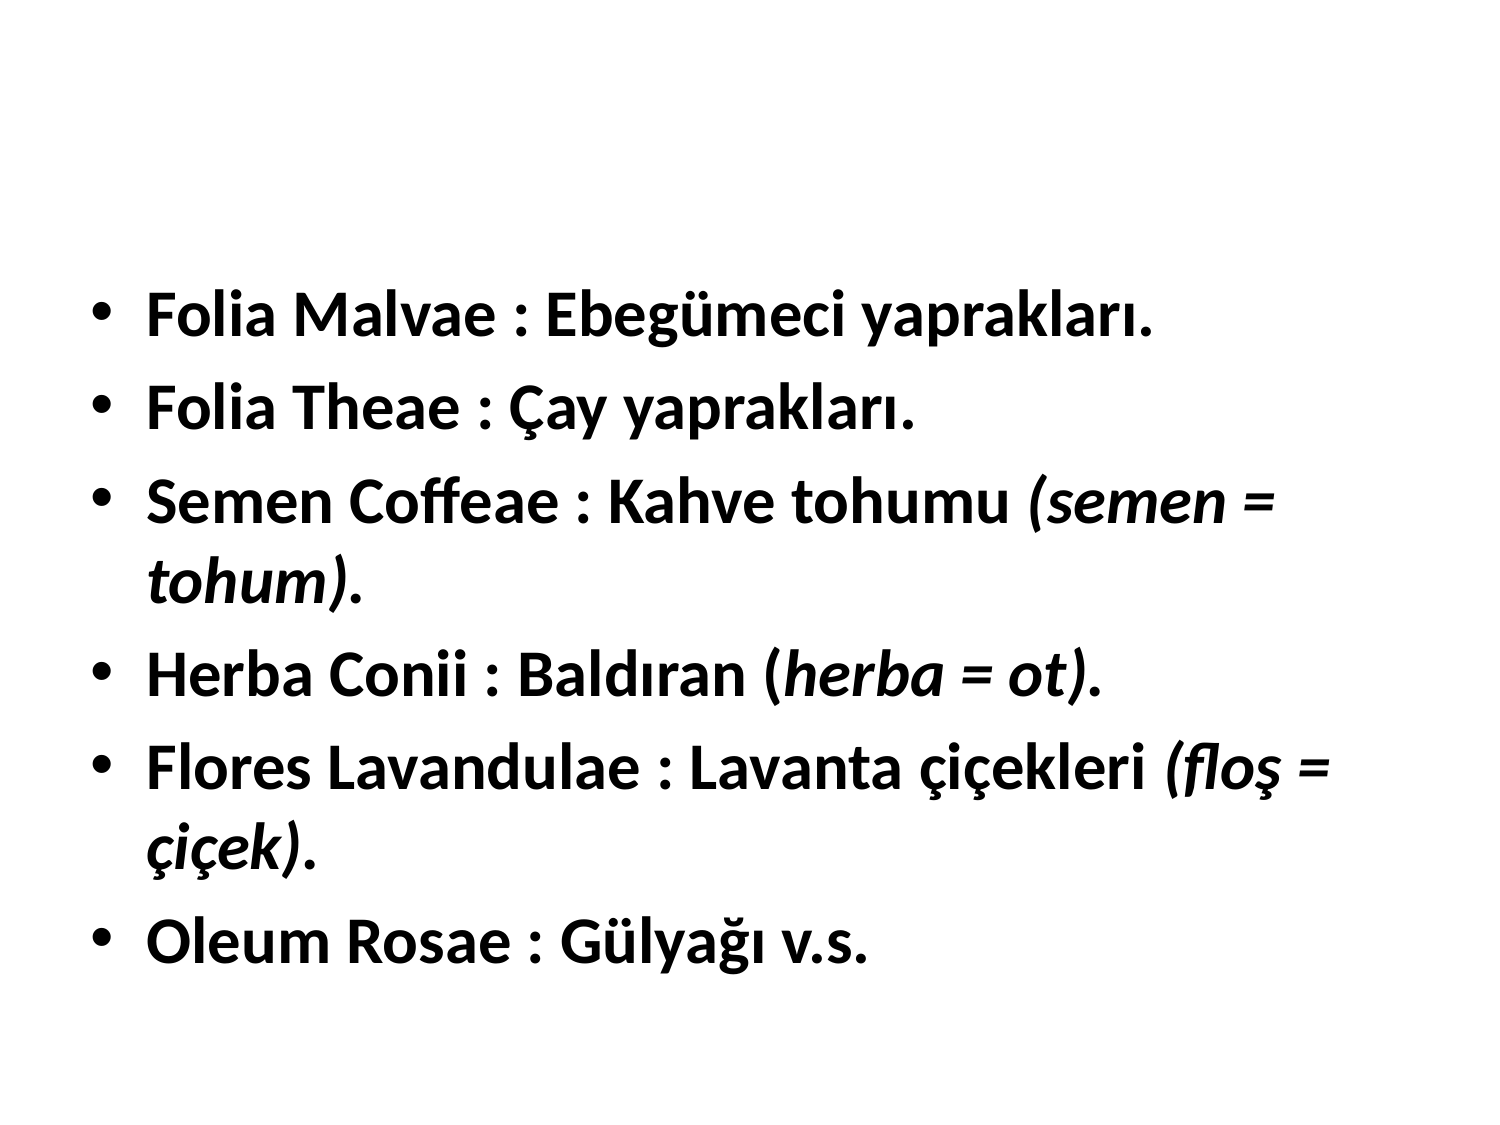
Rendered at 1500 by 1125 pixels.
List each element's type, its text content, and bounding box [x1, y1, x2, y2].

list Folia Malvae : Ebegümeci yaprakları. Folia Theae : Çay yaprakları. Semen Coffeae : Kahve tohumu (semen = tohum). Herba Conii : Baldıran (herba = ot). Flores Lavandulae : Lavanta çiçekleri (floş = çiçek). Oleum Rosae : Gülyağı v.s. [75, 262, 1425, 1005]
